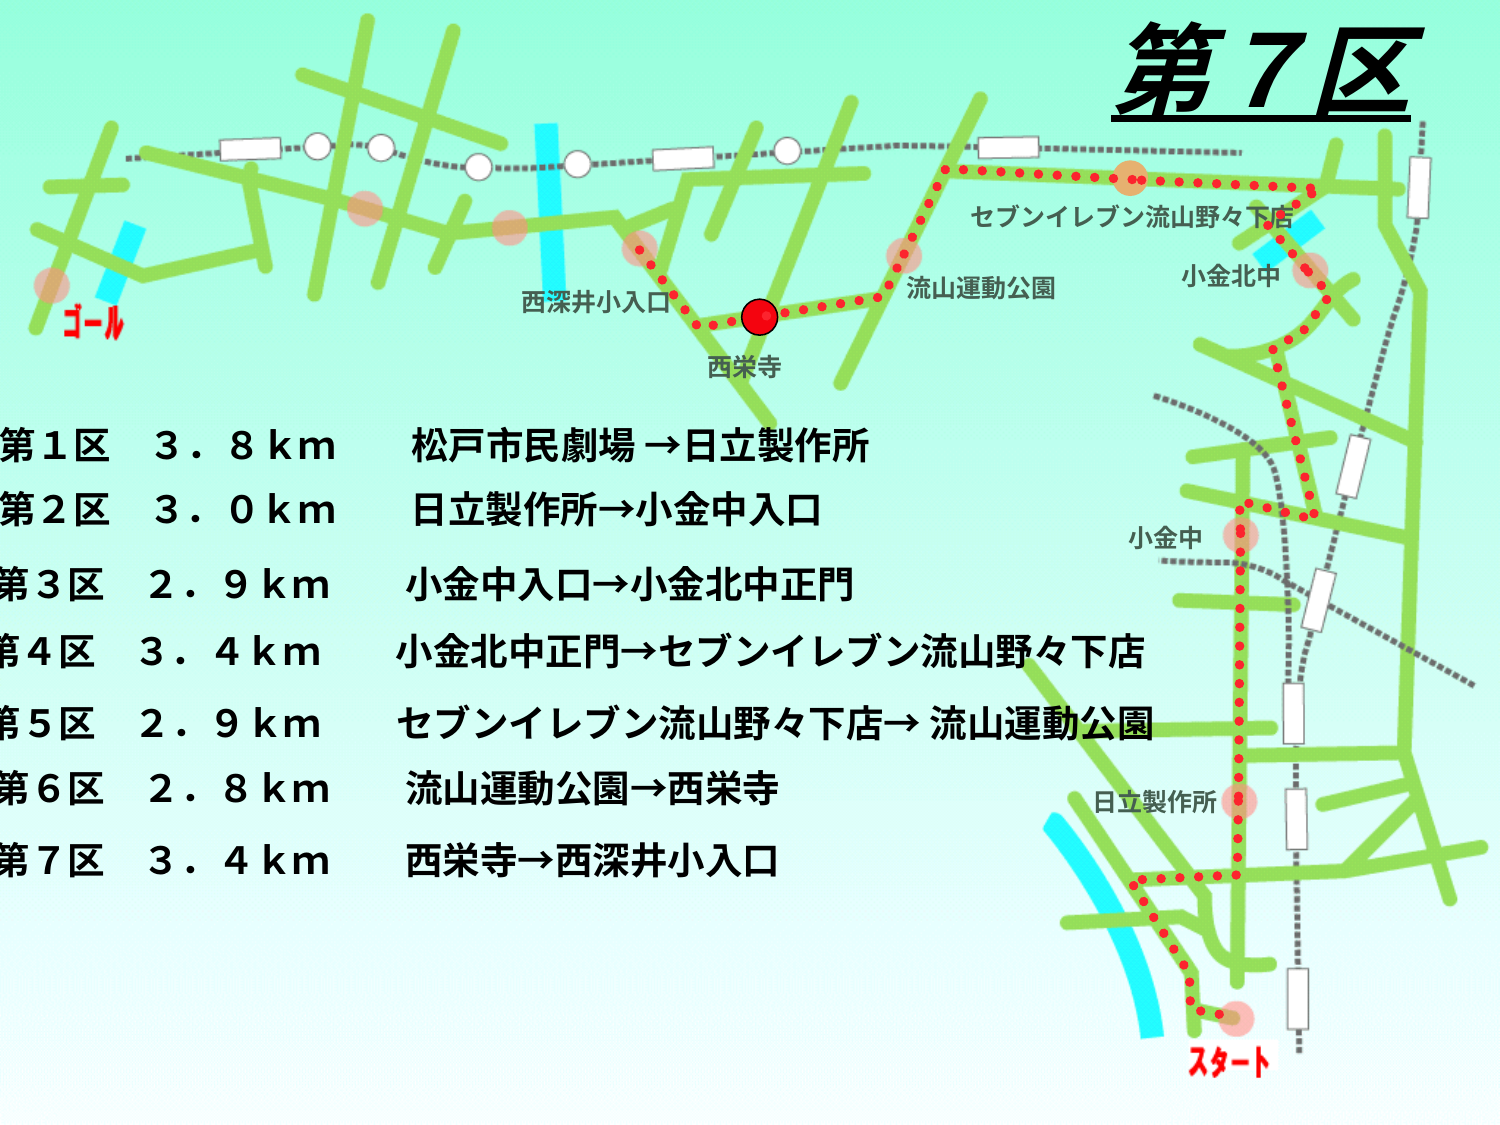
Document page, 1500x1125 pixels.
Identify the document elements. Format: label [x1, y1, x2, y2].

text_box [0, 0, 1500, 1125]
